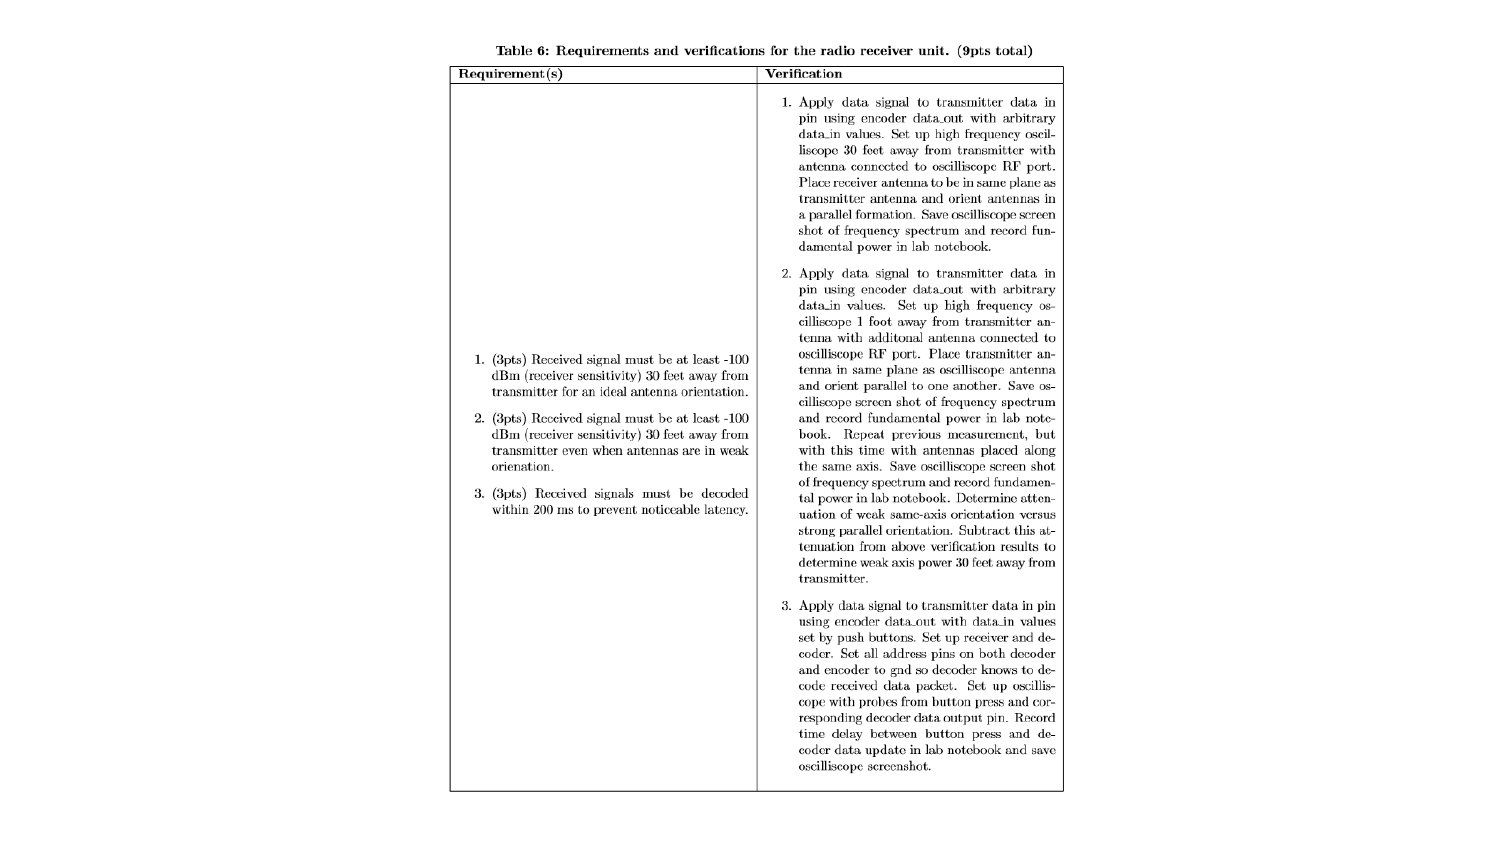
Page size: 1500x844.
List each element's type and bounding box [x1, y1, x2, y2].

picture [415, 40, 1085, 803]
